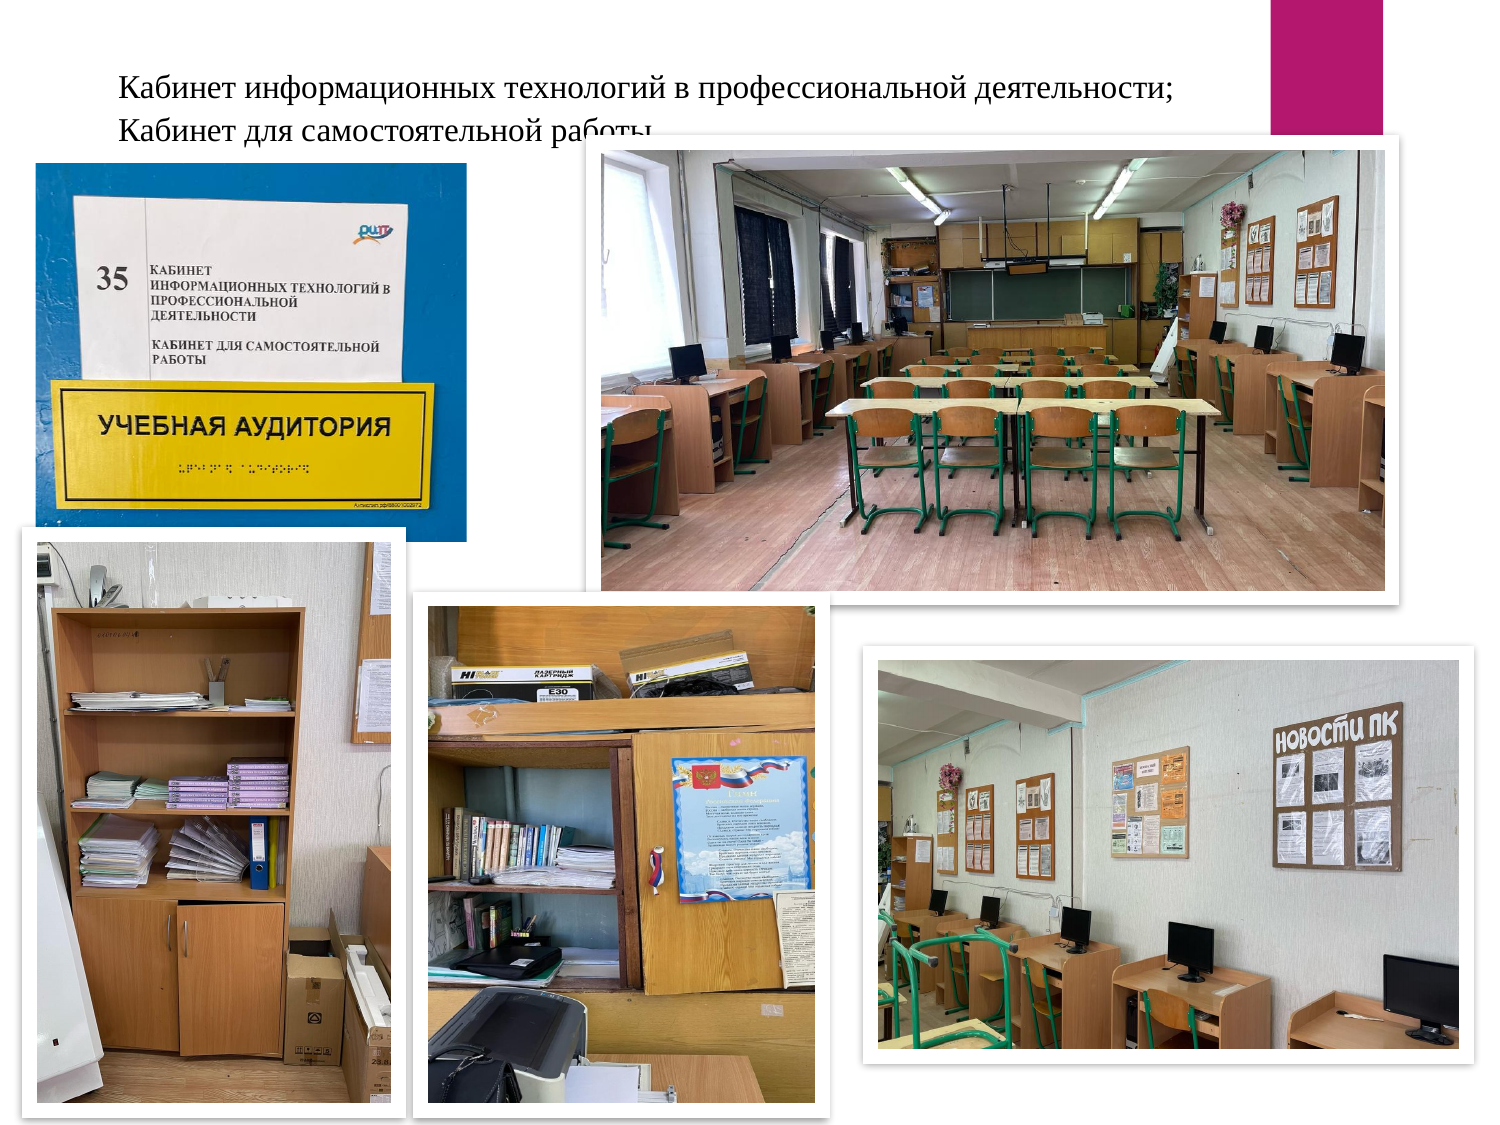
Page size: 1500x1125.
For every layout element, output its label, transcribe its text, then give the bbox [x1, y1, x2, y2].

picture [36, 541, 392, 1104]
picture [877, 660, 1460, 1050]
picture [427, 606, 816, 1104]
title Кабинет информационных технологий в профессиональной деятельности; Кабинет для самостоятельной работы [103, 59, 1241, 191]
picture [600, 149, 1385, 591]
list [35, 163, 467, 542]
